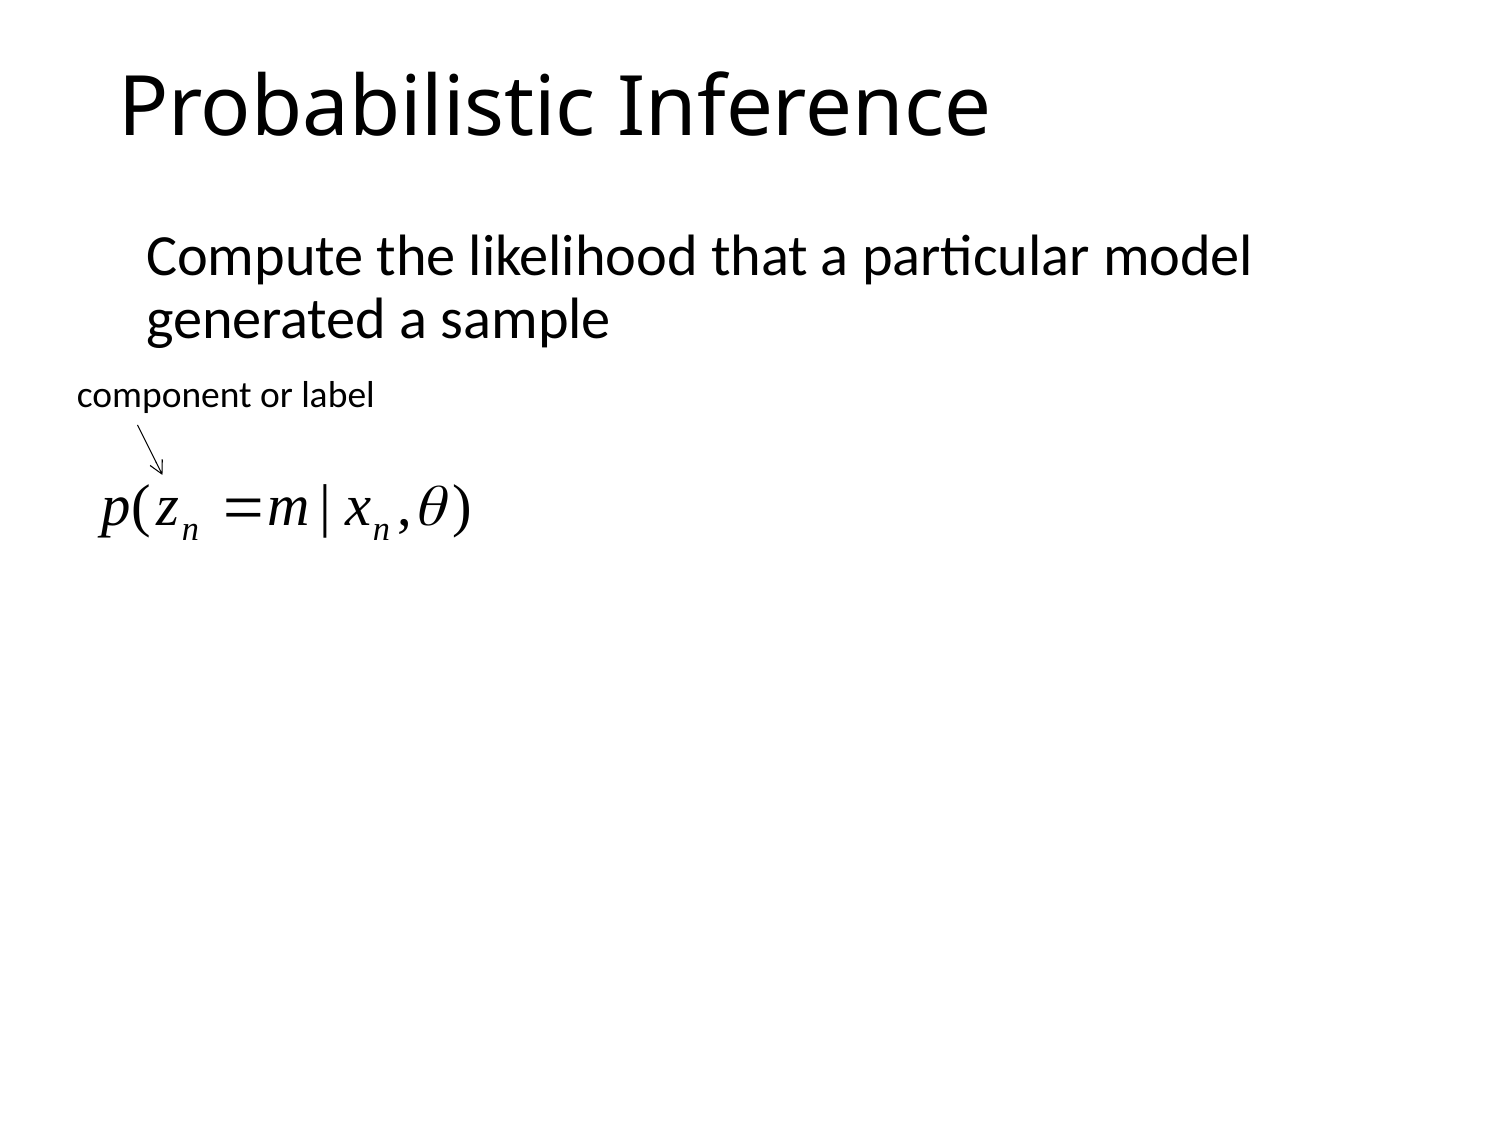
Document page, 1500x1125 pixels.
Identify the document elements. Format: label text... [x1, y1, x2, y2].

list Compute the likelihood that a particular model generated a sample [103, 217, 1397, 1014]
title Probabilistic Inference [103, 0, 1397, 217]
text_box component or label [62, 362, 390, 423]
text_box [84, 466, 482, 555]
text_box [124, 437, 176, 463]
